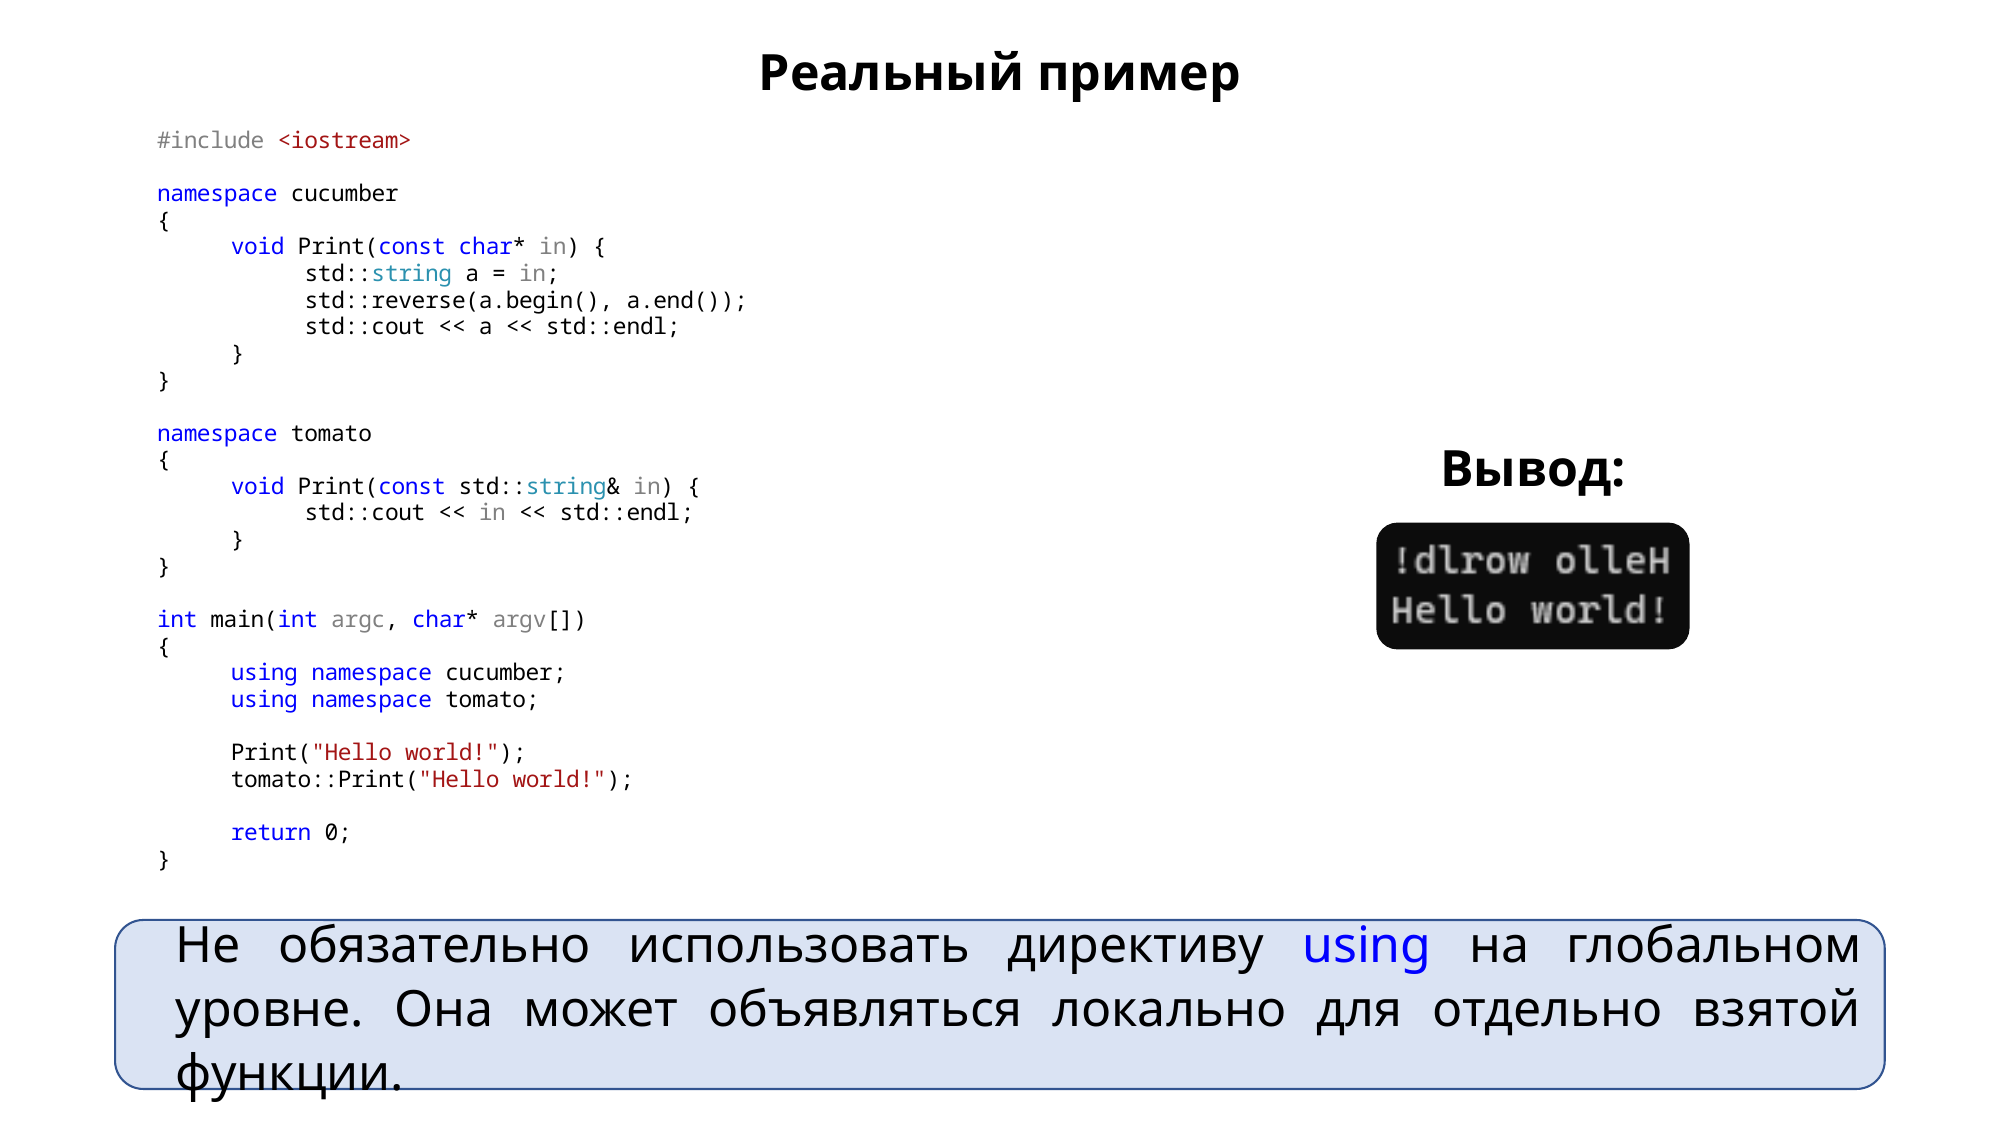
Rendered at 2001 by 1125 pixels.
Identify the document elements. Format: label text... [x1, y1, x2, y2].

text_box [157, 126, 1491, 1016]
text_box Не обязательно использовать директиву using на глобальном уровне. Она может объявляться локально для отдельно взятой функции. [114, 918, 1886, 1091]
text_box Реальный пример [69, 33, 1931, 109]
text_box Вывод: [1491, 429, 1650, 504]
picture [1376, 522, 1690, 650]
